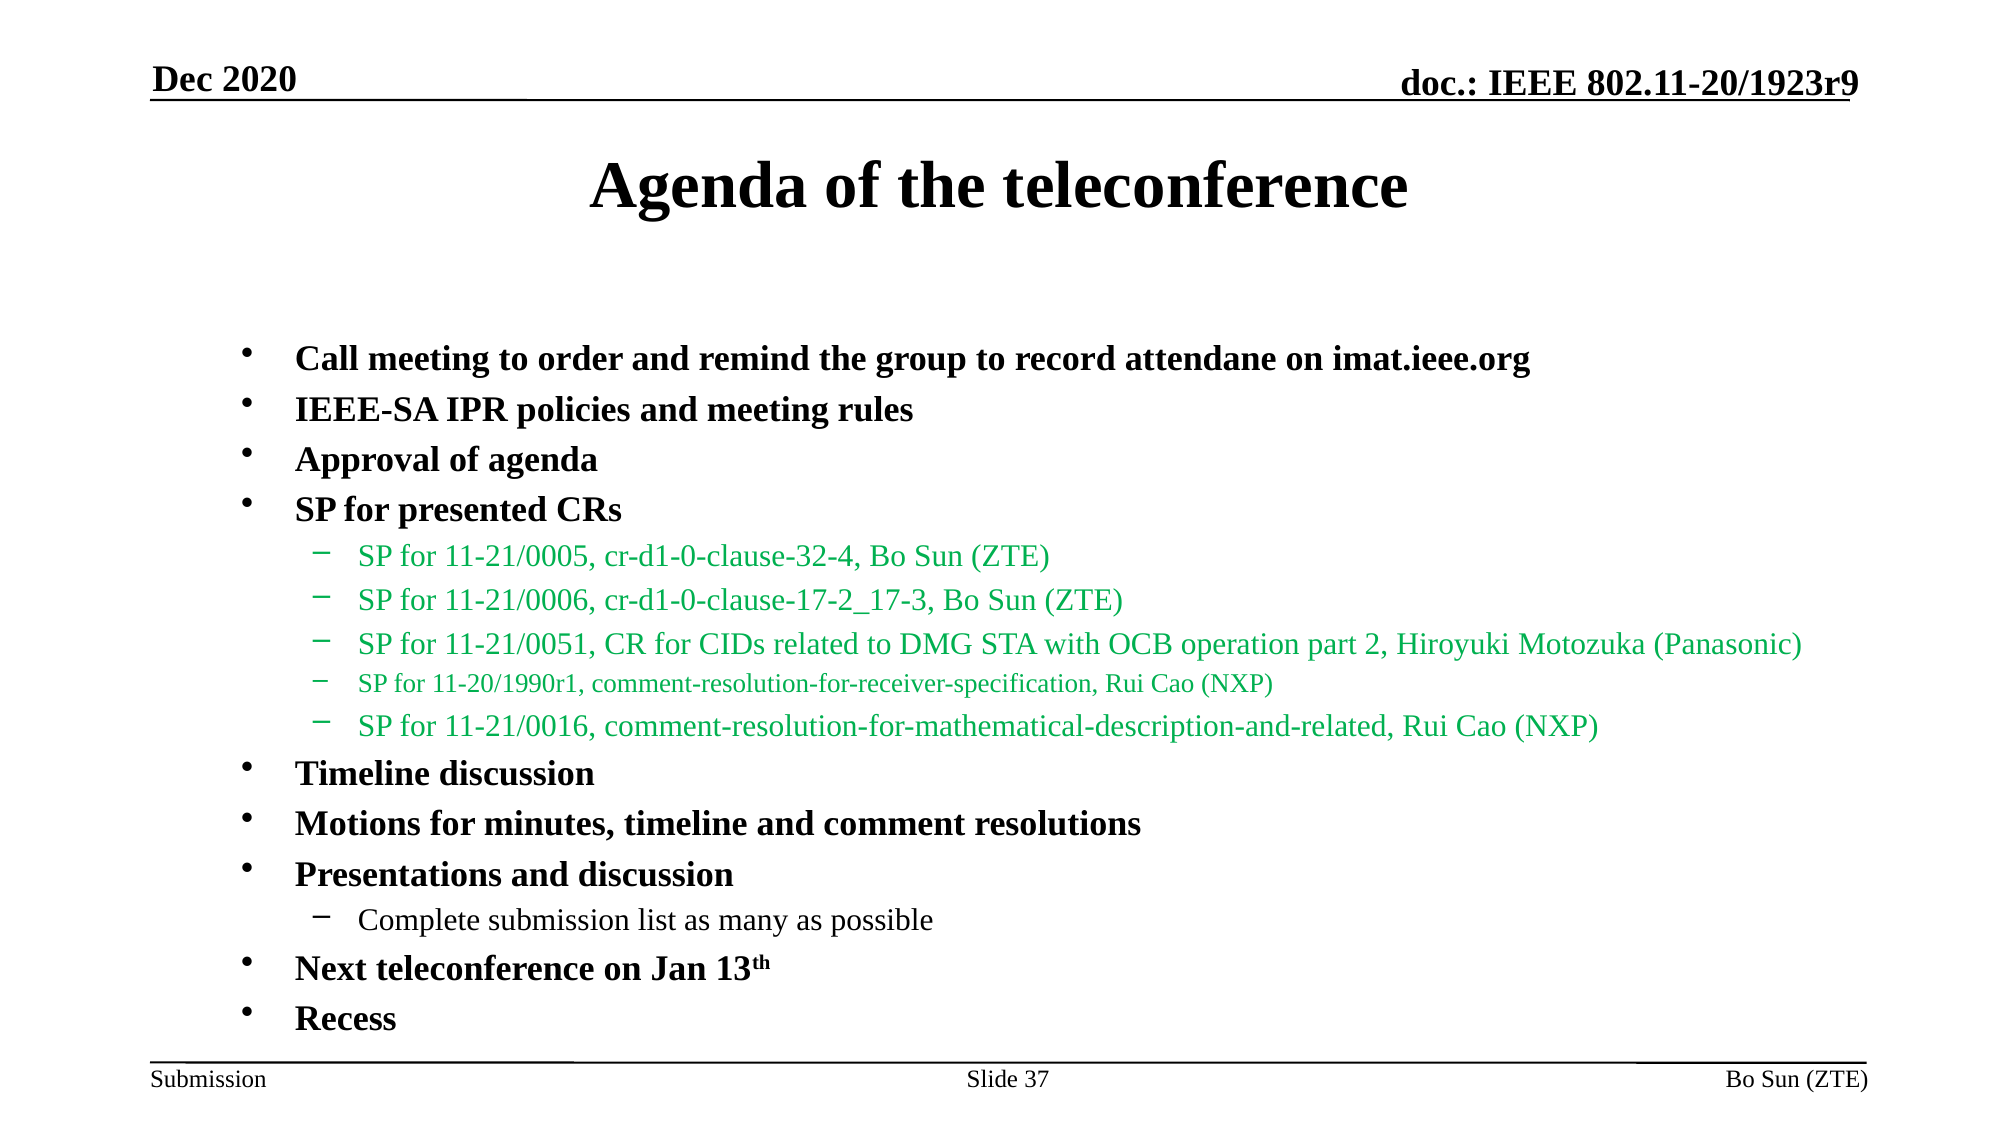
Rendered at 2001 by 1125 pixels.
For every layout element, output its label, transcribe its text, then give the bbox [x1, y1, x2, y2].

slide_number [152, 54, 563, 100]
footer Bo Sun (ZTE) [1171, 1061, 1869, 1093]
text_box Agenda of the teleconference [362, 99, 1638, 262]
text_box Call meeting to order and remind the group to record attendane on imat.ieee.org IEEE-SA IPR policies and meeting rules Approval of agenda SP for presented CRs SP for 11-21/0005, cr-d1-0-clause-32-4, Bo Sun (ZTE) SP for 11-21/0006, cr-d1-0-clause-17-2_17-3, Bo Sun (ZTE) SP for 11-21/0051, CR for CIDs related to DMG STA with OCB operation part 2, Hiroyuki Motozuka (Panasonic) SP for 11-20/1990r1, comment-resolution-for-receiver-specification, Rui Cao (NXP) SP for 11-21/0016, comment-resolution-for-mathematical-description-and-related, Rui Cao (NXP) Timeline discussion Motions for minutes, timeline and comment resolutions Presentations and discussion Complete submission list as many as possible Next teleconference on Jan 13th Recess [225, 327, 1855, 1049]
slide_number Slide 37 [949, 1061, 1067, 1123]
